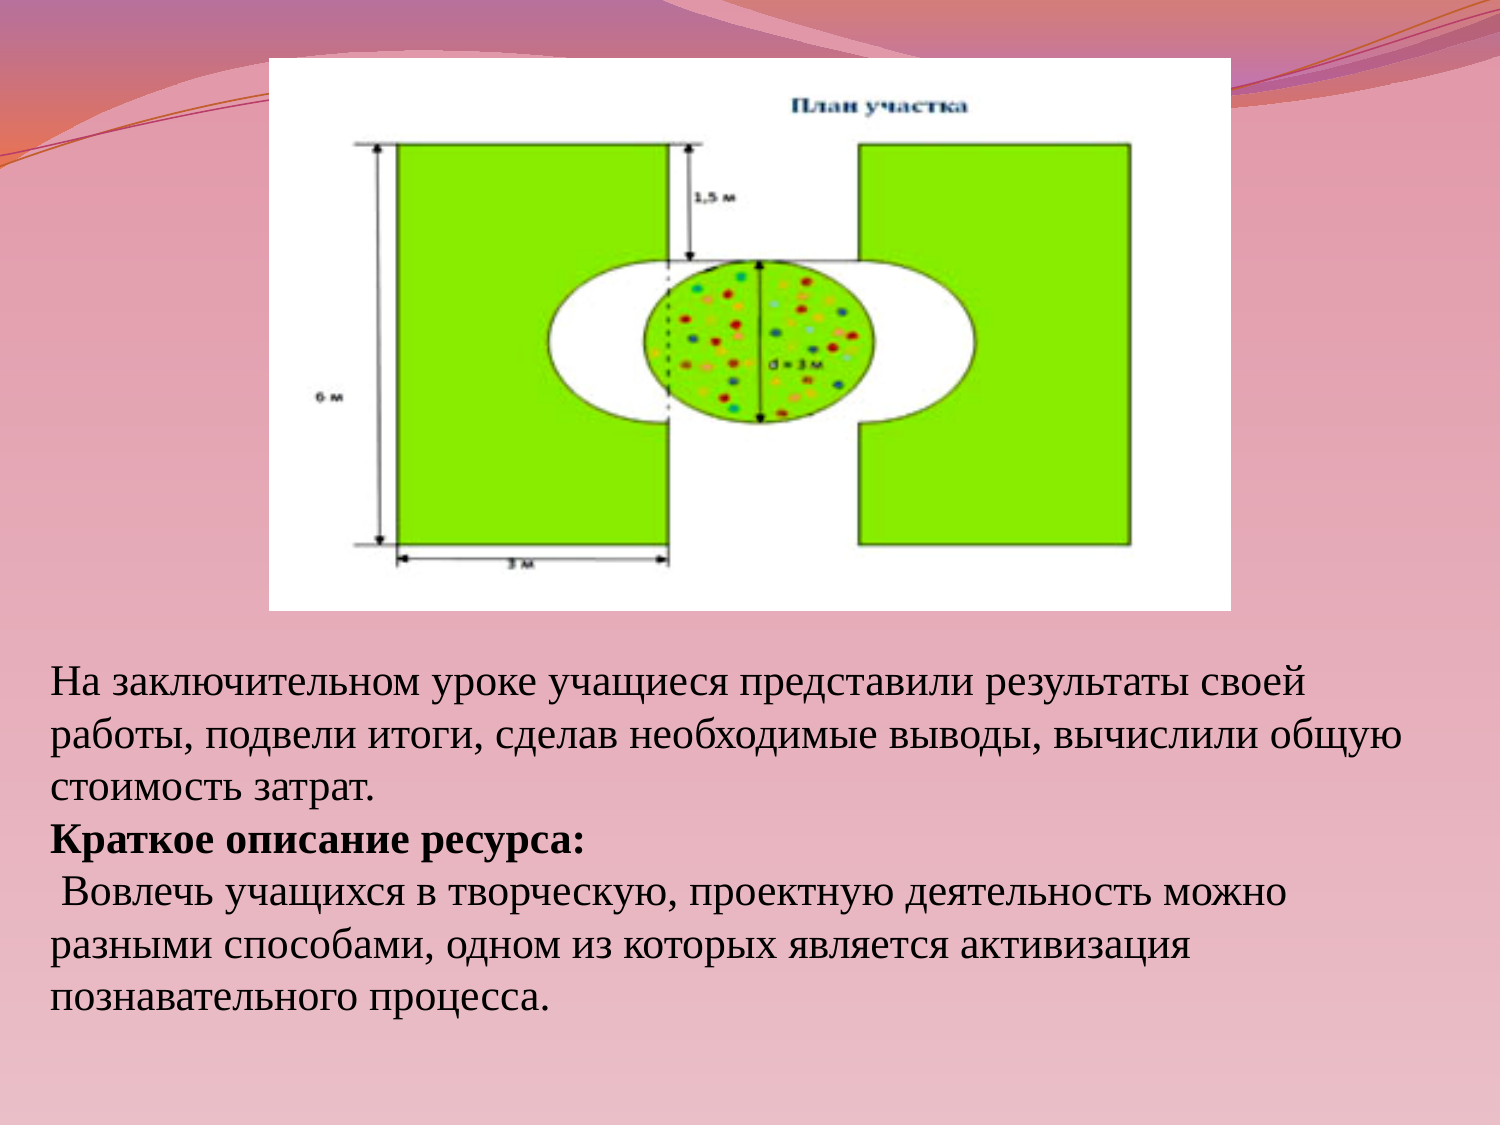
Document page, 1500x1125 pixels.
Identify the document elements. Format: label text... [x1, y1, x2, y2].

text_box На заключительном уроке учащиеся представили результаты своей работы, подвели итоги, сделав необходимые выводы, вычислили общую стоимость затрат. Краткое описание ресурса: Вовлечь учащихся в творческую, проектную деятельность можно разными способами, одном из которых является активизация познавательного процесса. [35, 644, 1454, 1027]
picture [269, 58, 1231, 611]
